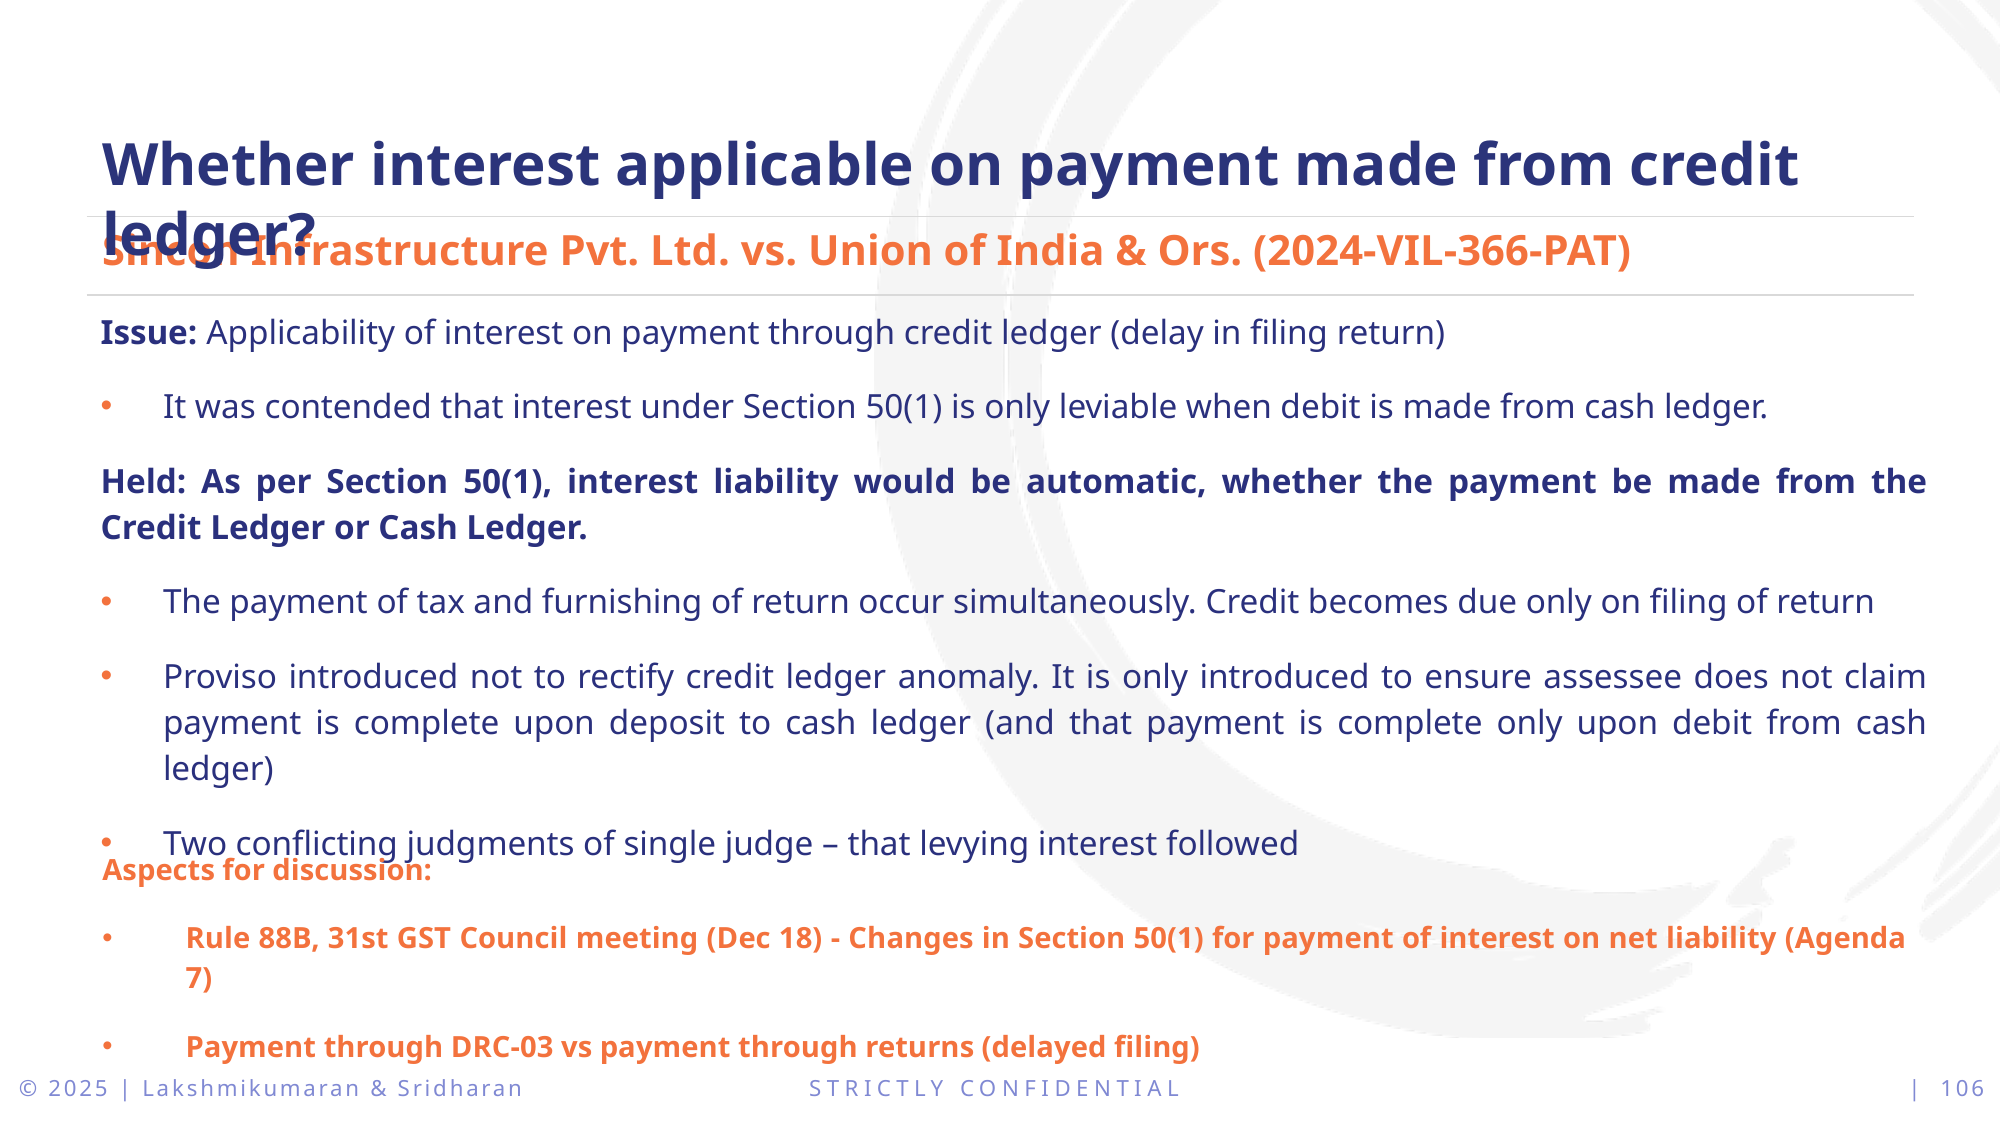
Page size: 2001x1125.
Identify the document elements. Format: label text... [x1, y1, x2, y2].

list Sincon Infrastructure Pvt. Ltd. vs. Union of India & Ors. (2024-VIL-366-PAT) [87, 216, 1915, 295]
list Issue: Applicability of interest on payment through credit ledger (delay in filing return) It was contended that interest under Section 50(1) is only leviable when debit is made from cash ledger. Held: As per Section 50(1), interest liability would be automatic, whether the payment be made from the Credit Ledger or Cash Ledger. The payment of tax and furnishing of return occur simultaneously. Credit becomes due only on filing of return Proviso introduced not to rectify credit ledger anomaly. It is only introduced to ensure assessee does not claim payment is complete upon deposit to cash ledger (and that payment is complete only upon debit from cash ledger) Two conflicting judgments of single judge – that levying interest followed [85, 297, 1945, 1051]
text_box Aspects for discussion: Rule 88B, 31st GST Council meeting (Dec 18) - Changes in Section 50(1) for payment of interest on net liability (Agenda 7) Payment through DRC-03 vs payment through returns (delayed filing) [87, 838, 1924, 1051]
list Whether interest applicable on payment made from credit ledger? [87, 119, 1916, 186]
